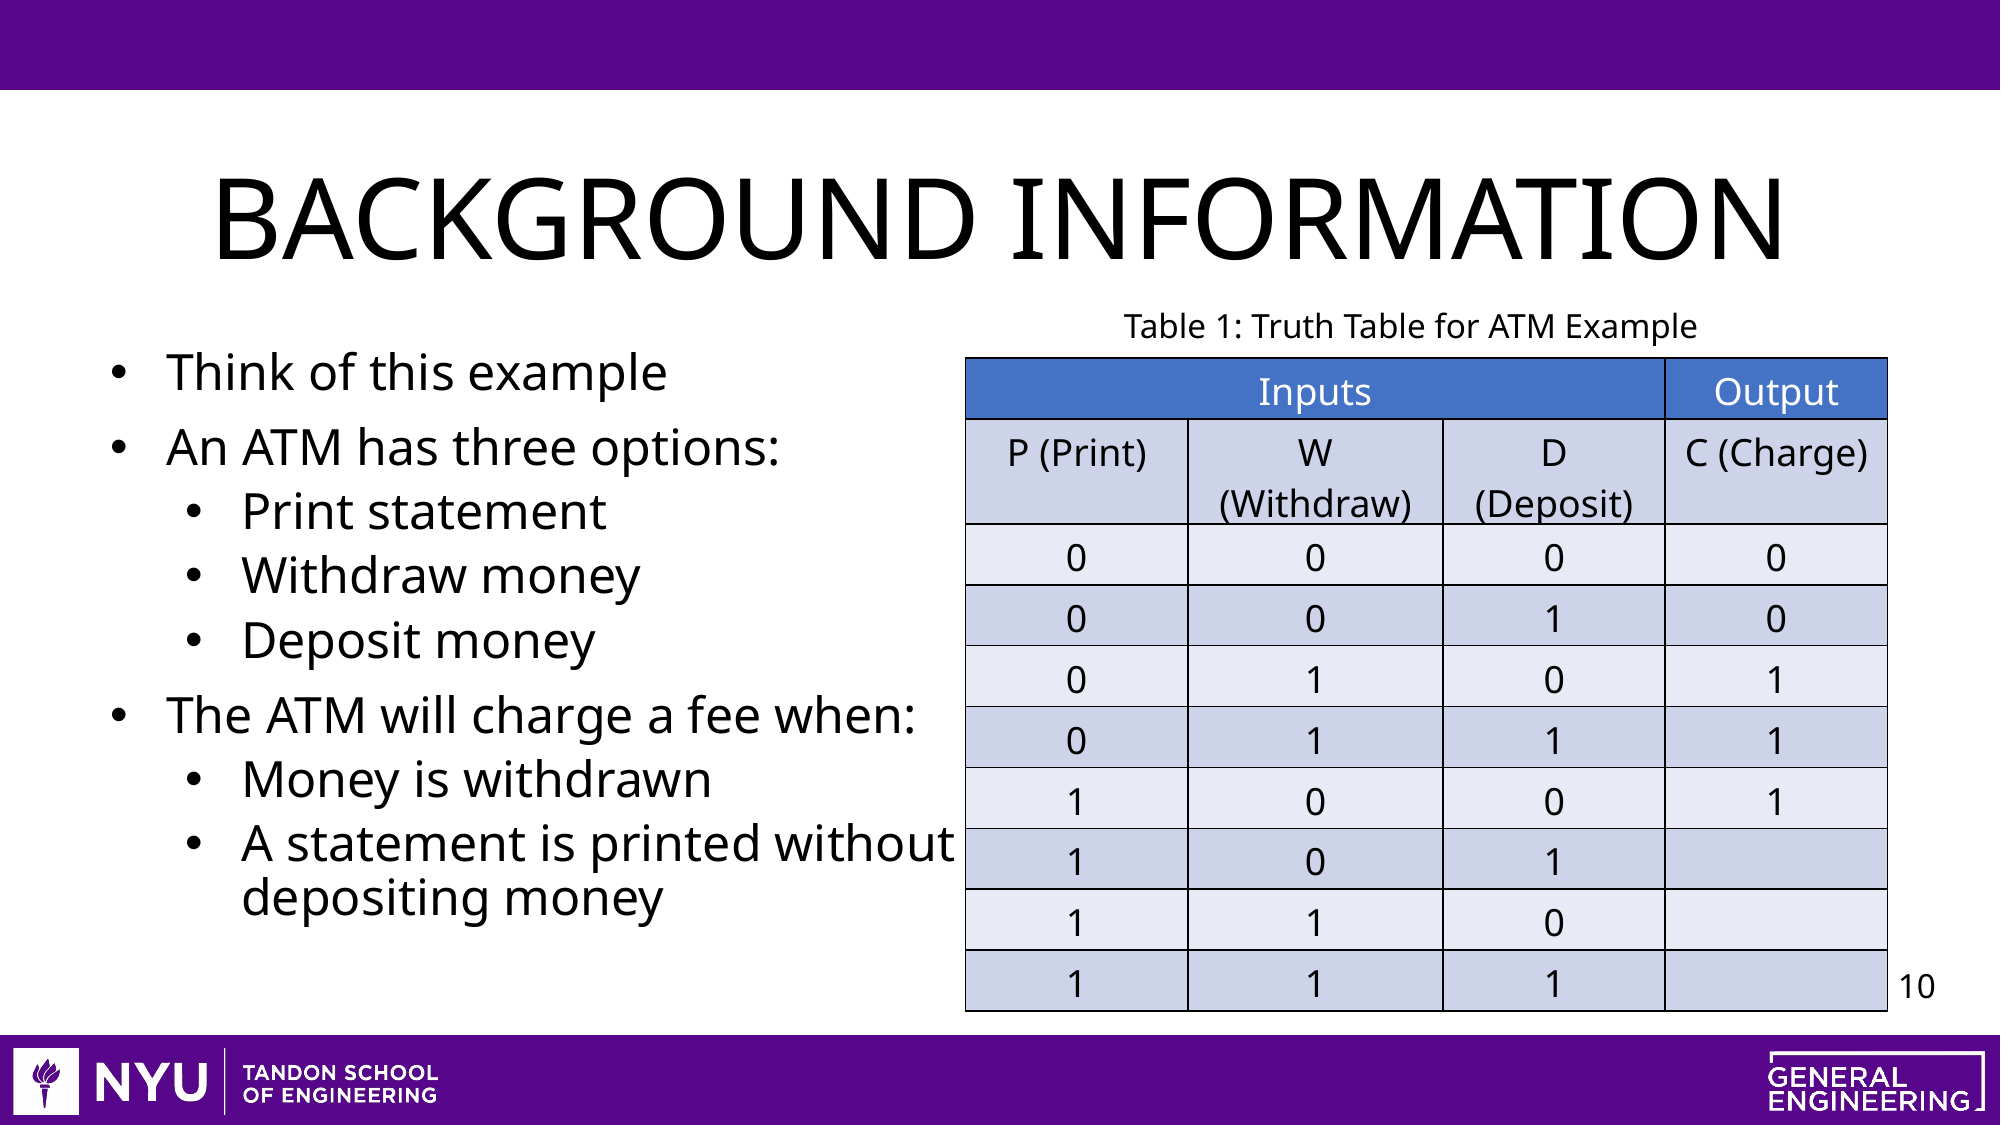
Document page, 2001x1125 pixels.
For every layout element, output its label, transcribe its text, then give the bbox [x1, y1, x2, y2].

table_cell P (Print) [966, 420, 1187, 523]
table_cell 0 [1189, 768, 1442, 828]
table_cell [1666, 951, 1887, 1010]
table_cell 0 [1444, 525, 1664, 584]
table_cell 1 [1189, 707, 1442, 767]
table_cell 0 [1189, 525, 1442, 584]
table_cell 1 [1666, 768, 1887, 828]
title BACKGROUND INFORMATION [92, 132, 1908, 292]
table_cell 0 [1189, 829, 1442, 888]
table_cell 1 [1666, 707, 1887, 767]
table_cell 1 [1444, 829, 1664, 888]
table_cell D (Deposit) [1444, 420, 1664, 523]
table_cell 1 [1666, 646, 1887, 706]
table_cell [1666, 890, 1887, 949]
table_cell W (Withdraw) [1189, 420, 1442, 523]
picture [13, 1048, 439, 1115]
table_cell 0 [966, 525, 1187, 584]
table_cell 0 [1444, 646, 1664, 706]
table_cell 0 [966, 586, 1187, 645]
subtitle Think of this example An ATM has three options: Print statement Withdraw money Deposit money The ATM will charge a fee when: Money is withdrawn A statement is printed without depositing money [94, 315, 981, 959]
table_cell 1 [1444, 586, 1664, 645]
table_cell 1 [1444, 951, 1664, 1010]
table_cell 0 [1666, 586, 1887, 645]
table_cell 1 [1189, 646, 1442, 706]
table_cell [1666, 829, 1887, 888]
table_cell 0 [1444, 890, 1664, 949]
table_cell 1 [1189, 951, 1442, 1010]
table_cell 1 [1189, 890, 1442, 949]
table_cell 0 [1666, 525, 1887, 584]
table_header Output [1666, 359, 1887, 418]
table_cell 1 [966, 890, 1187, 949]
picture [1768, 1051, 1985, 1111]
table_cell 1 [966, 768, 1187, 828]
table_cell C (Charge) [1666, 420, 1887, 523]
table_cell 1 [966, 829, 1187, 888]
table_cell 1 [1444, 707, 1664, 767]
text_box 10 [1802, 958, 1951, 1014]
table_cell 0 [966, 646, 1187, 706]
table_cell 0 [1444, 768, 1664, 828]
text_box Table 1: Truth Table for ATM Example [988, 298, 1835, 353]
text_box [0, 0, 2000, 90]
table_cell 1 [966, 951, 1187, 1010]
table_cell 0 [1189, 586, 1442, 645]
table_header Inputs [966, 359, 1664, 418]
text_box [0, 1035, 2000, 1125]
table_cell 0 [966, 707, 1187, 767]
